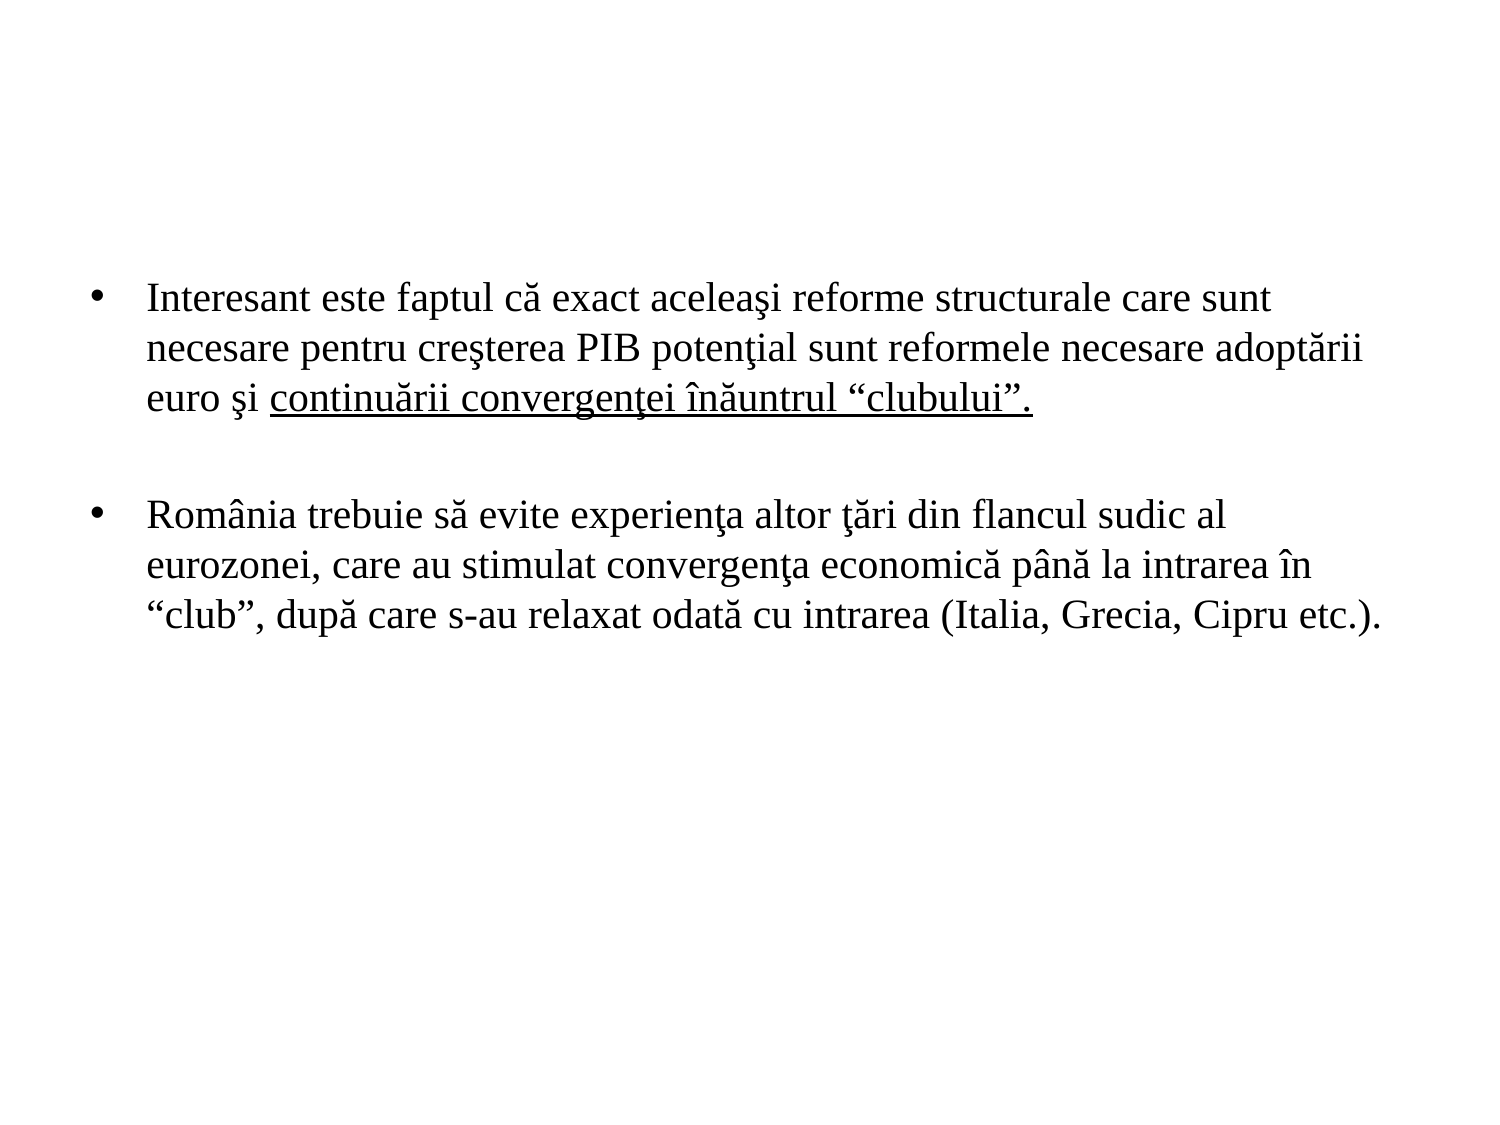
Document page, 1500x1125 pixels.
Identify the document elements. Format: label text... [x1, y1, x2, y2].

list Interesant este faptul că exact aceleaşi reforme structurale care sunt necesare pentru creşterea PIB potenţial sunt reformele necesare adoptării euro şi continuării convergenţei înăuntrul “clubului”. România trebuie să evite experienţa altor ţări din flancul sudic al eurozonei, care au stimulat convergenţa economică până la intrarea în “club”, după care s-au relaxat odată cu intrarea (Italia, Grecia, Cipru etc.). [75, 262, 1425, 1005]
